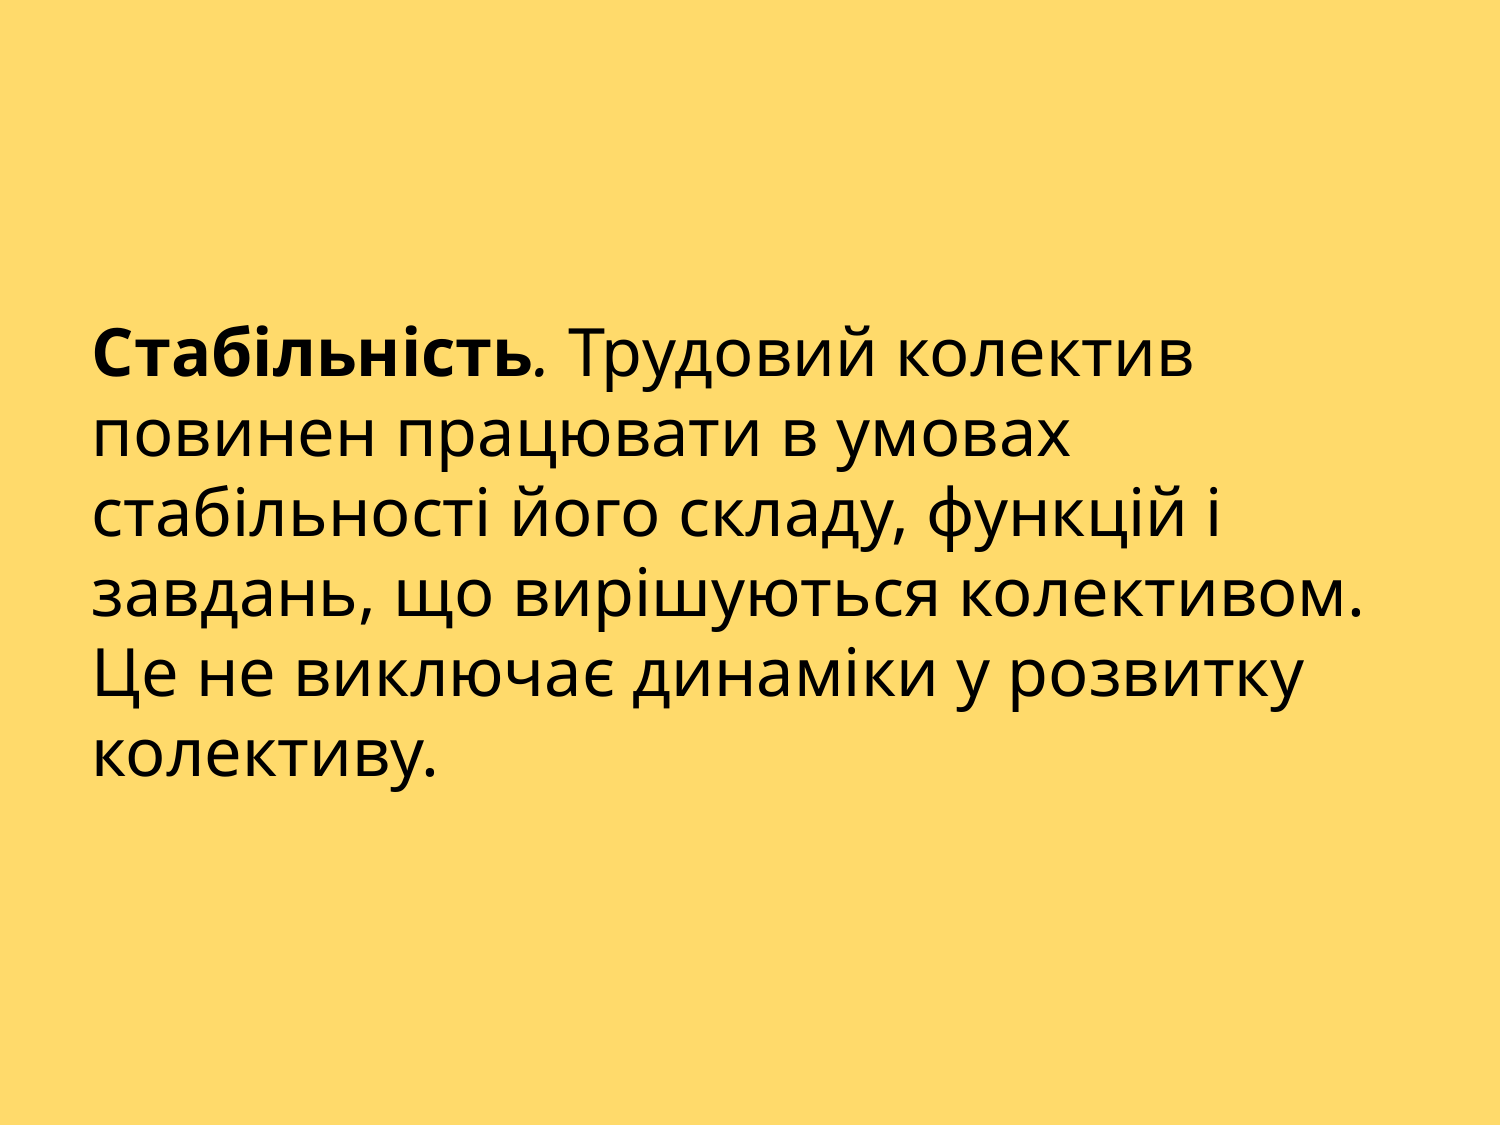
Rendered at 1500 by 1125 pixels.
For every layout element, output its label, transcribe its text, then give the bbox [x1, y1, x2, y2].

list Стабільність. Трудовий колектив повинен працювати в умовах стабільності його складу, функцій і завдань, що вирішуються колективом. Це не виключає динаміки у розвитку колективу. [76, 302, 1427, 764]
